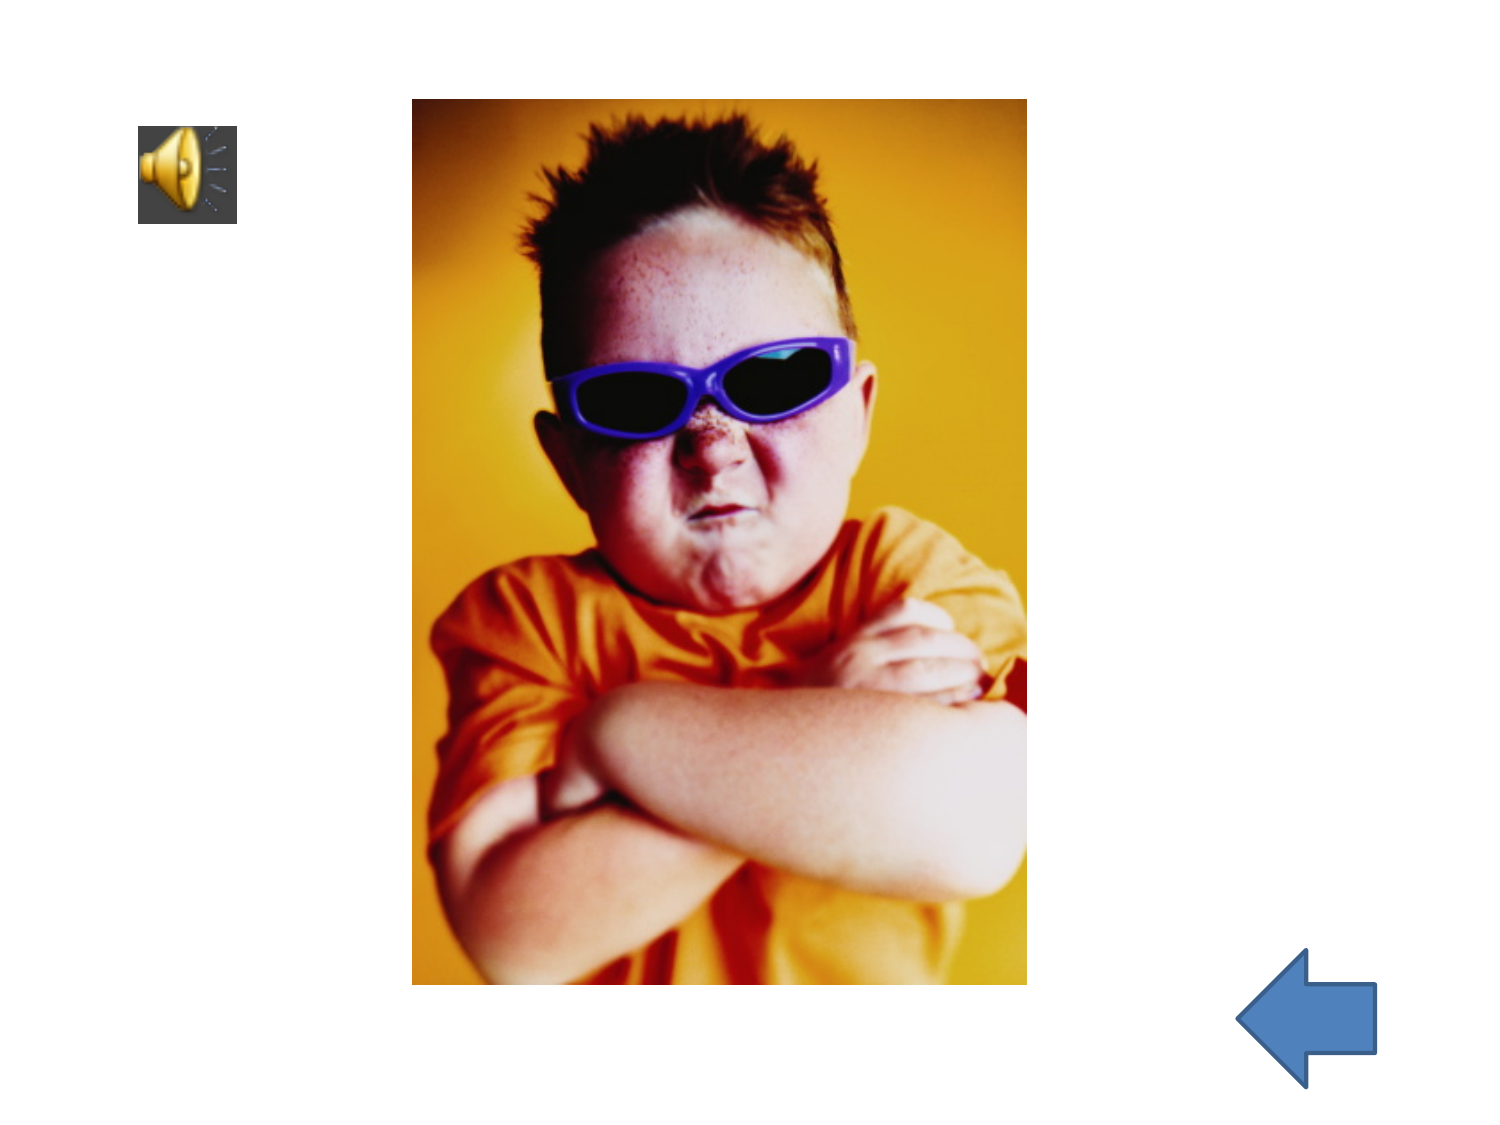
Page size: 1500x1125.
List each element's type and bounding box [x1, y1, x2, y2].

picture [137, 124, 238, 226]
text_box [1235, 948, 1378, 1090]
picture [412, 99, 1027, 985]
